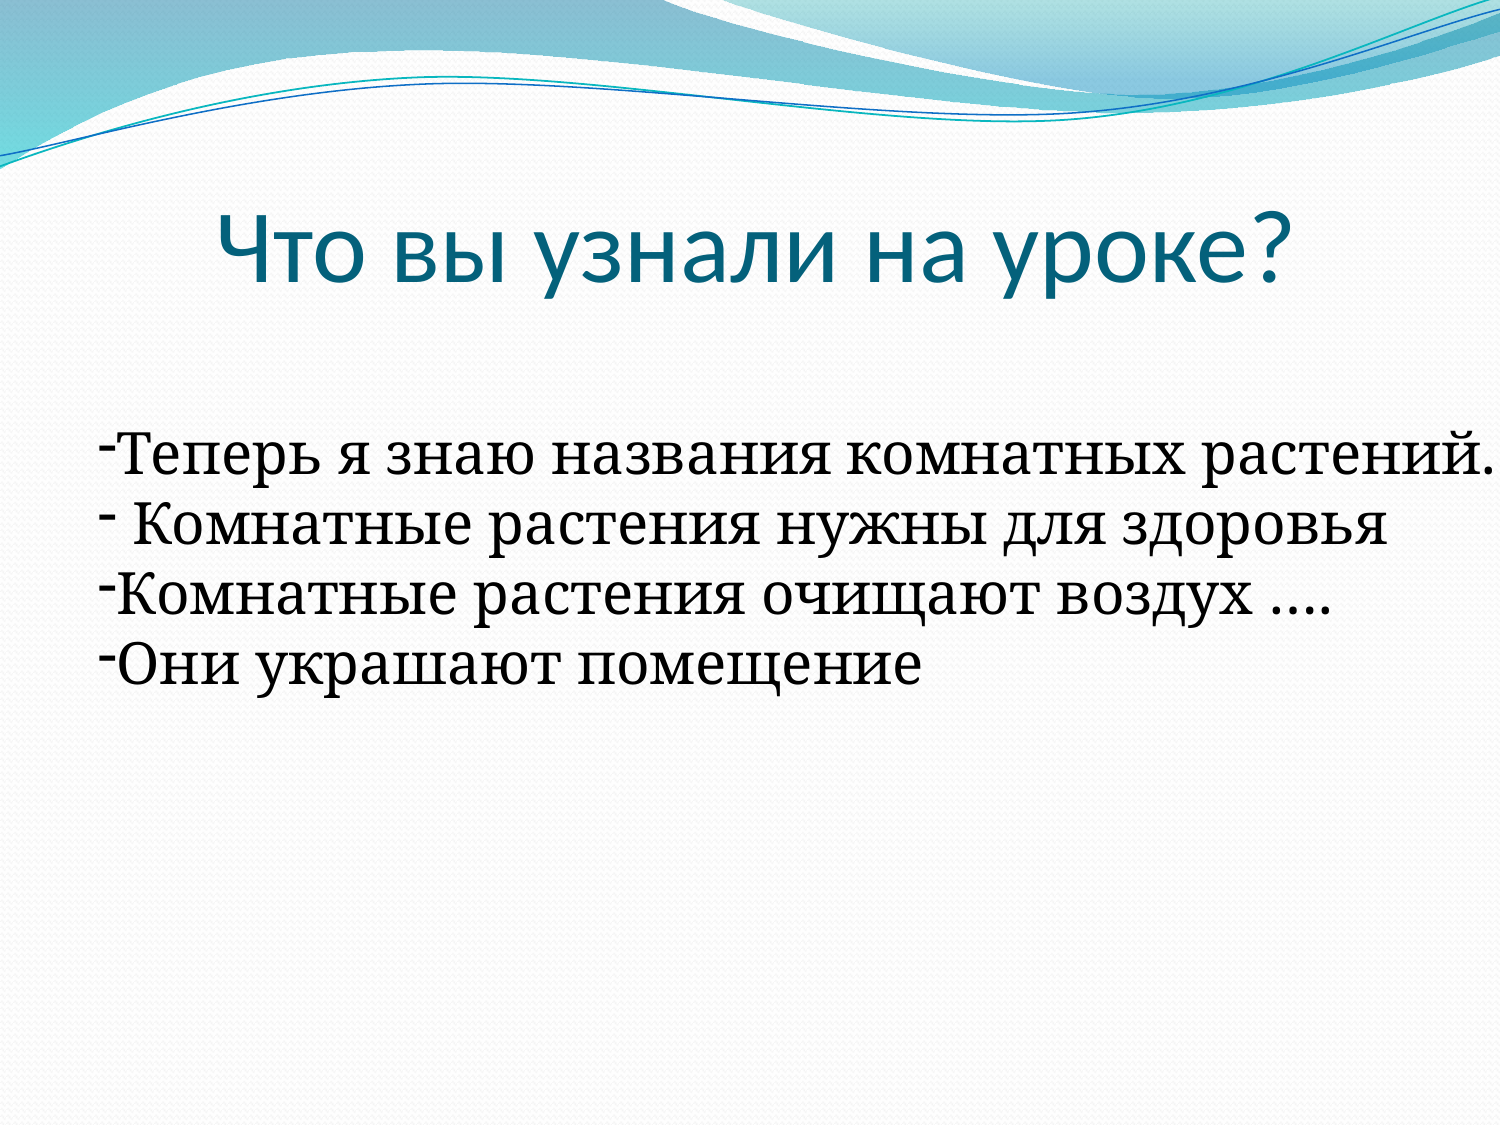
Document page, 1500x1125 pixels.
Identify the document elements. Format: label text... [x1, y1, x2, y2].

title Что вы узнали на уроке? [75, 115, 1438, 303]
text_box Теперь я знаю названия комнатных растений. Комнатные растения нужны для здоровья Комнатные растения очищают воздух …. Они украшают помещение [82, 408, 1500, 704]
